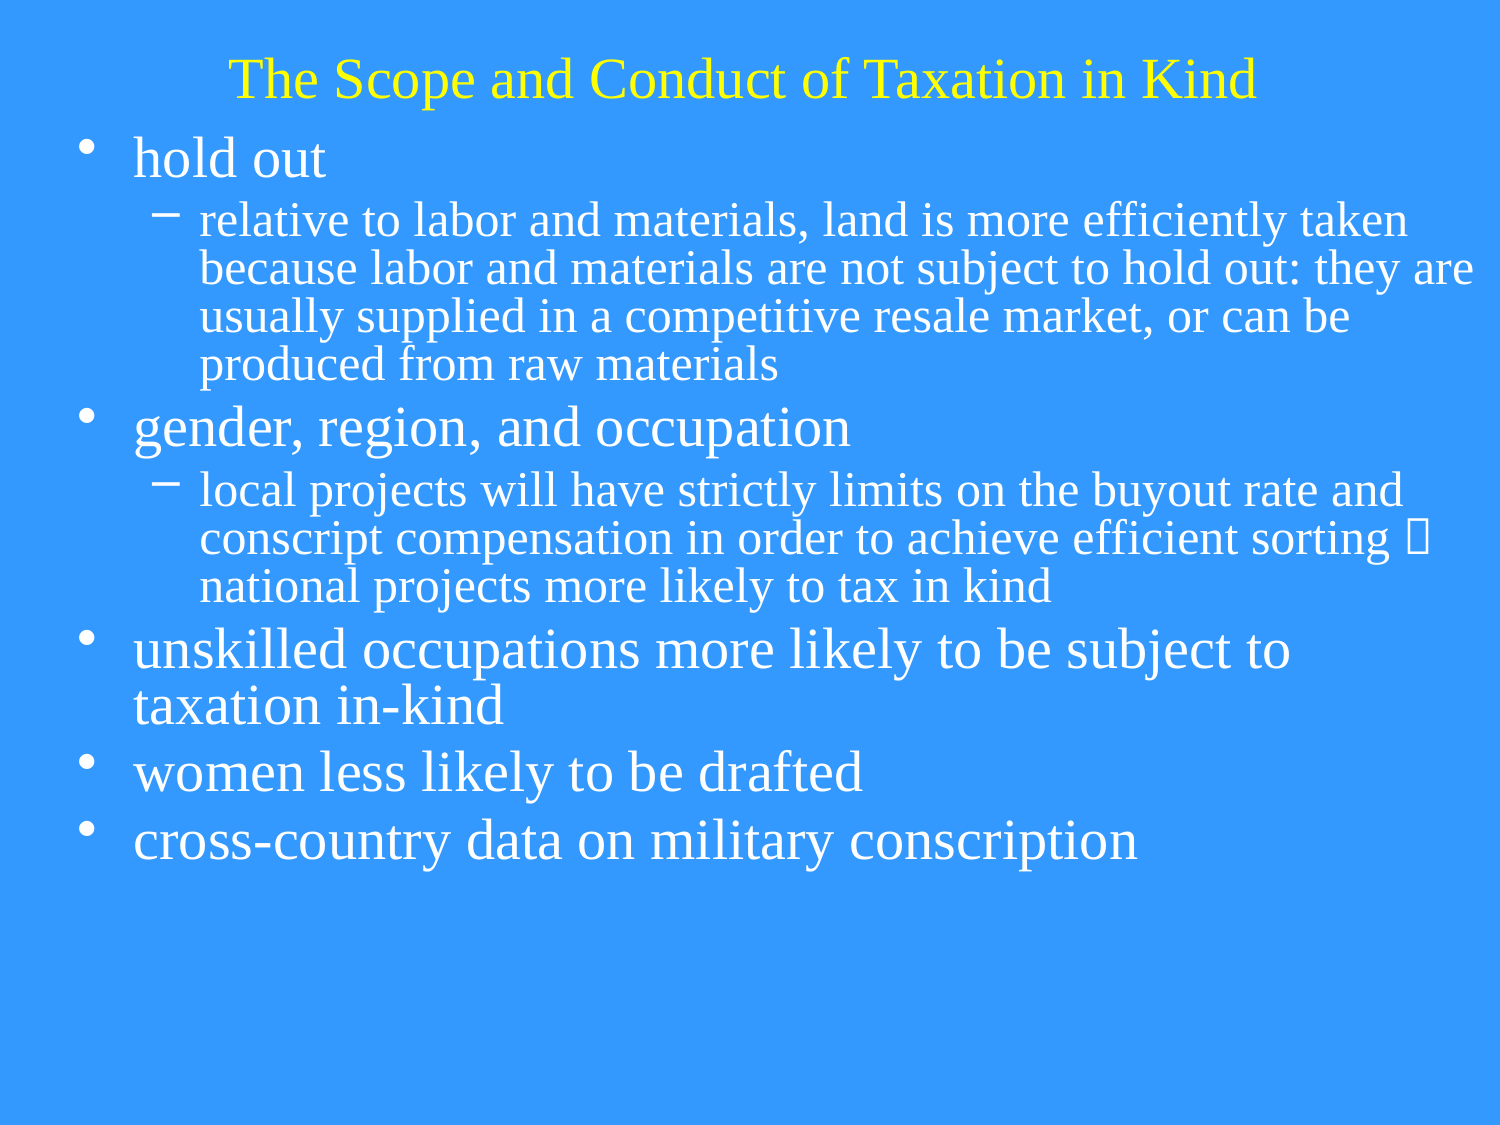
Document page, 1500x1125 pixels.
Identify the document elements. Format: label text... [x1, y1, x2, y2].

title The Scope and Conduct of Taxation in Kind [62, 24, 1425, 125]
list hold out relative to labor and materials, land is more efficiently taken because labor and materials are not subject to hold out: they are usually supplied in a competitive resale market, or can be produced from raw materials gender, region, and occupation local projects will have strictly limits on the buyout rate and conscript compensation in order to achieve efficient sorting  national projects more likely to tax in kind unskilled occupations more likely to be subject to taxation in-kind women less likely to be drafted cross-country data on military conscription [62, 125, 1500, 838]
